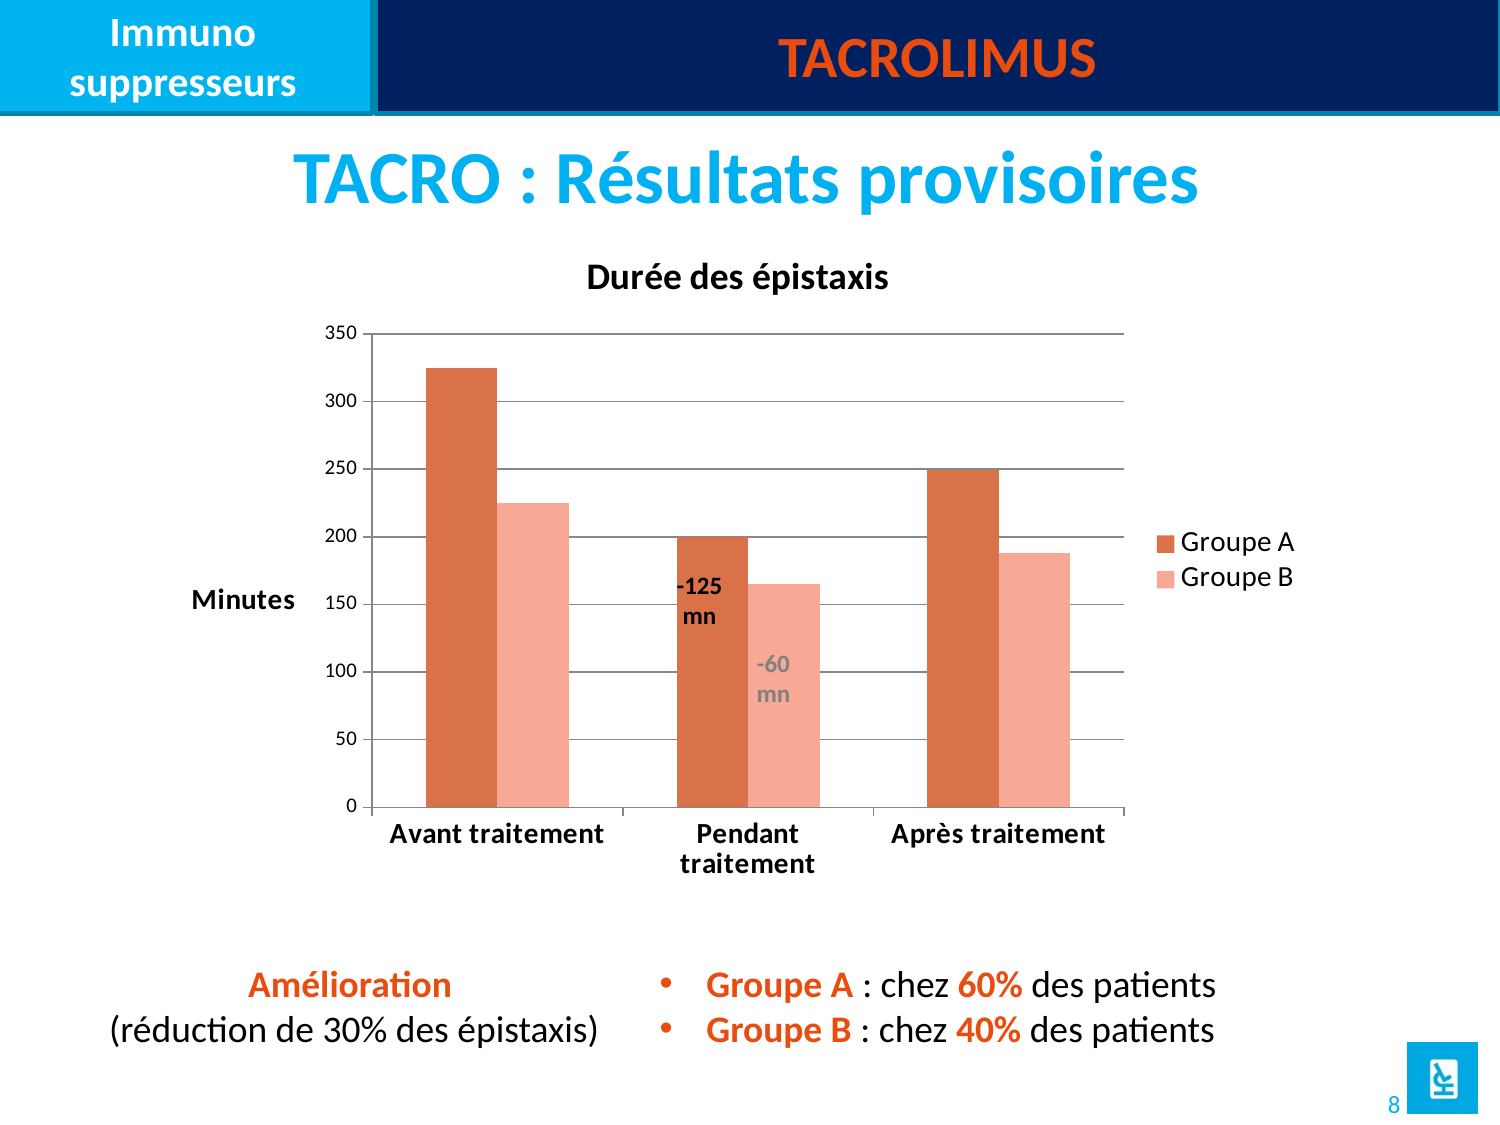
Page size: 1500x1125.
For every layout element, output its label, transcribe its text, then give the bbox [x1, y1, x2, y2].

text_box TACROLIMUS [373, 0, 1500, 116]
title TACRO : Résultats provisoires [0, 116, 1500, 232]
text_box Groupe A : chez 60% des patients Groupe B : chez 40% des patients [644, 952, 1258, 1058]
picture [1430, 1059, 1458, 1099]
chart [159, 228, 1318, 896]
text_box Immuno suppresseurs [0, 0, 373, 116]
slide_number 8 [1328, 1081, 1416, 1125]
text_box Amélioration (réduction de 30% des épistaxis) [76, 952, 632, 1058]
